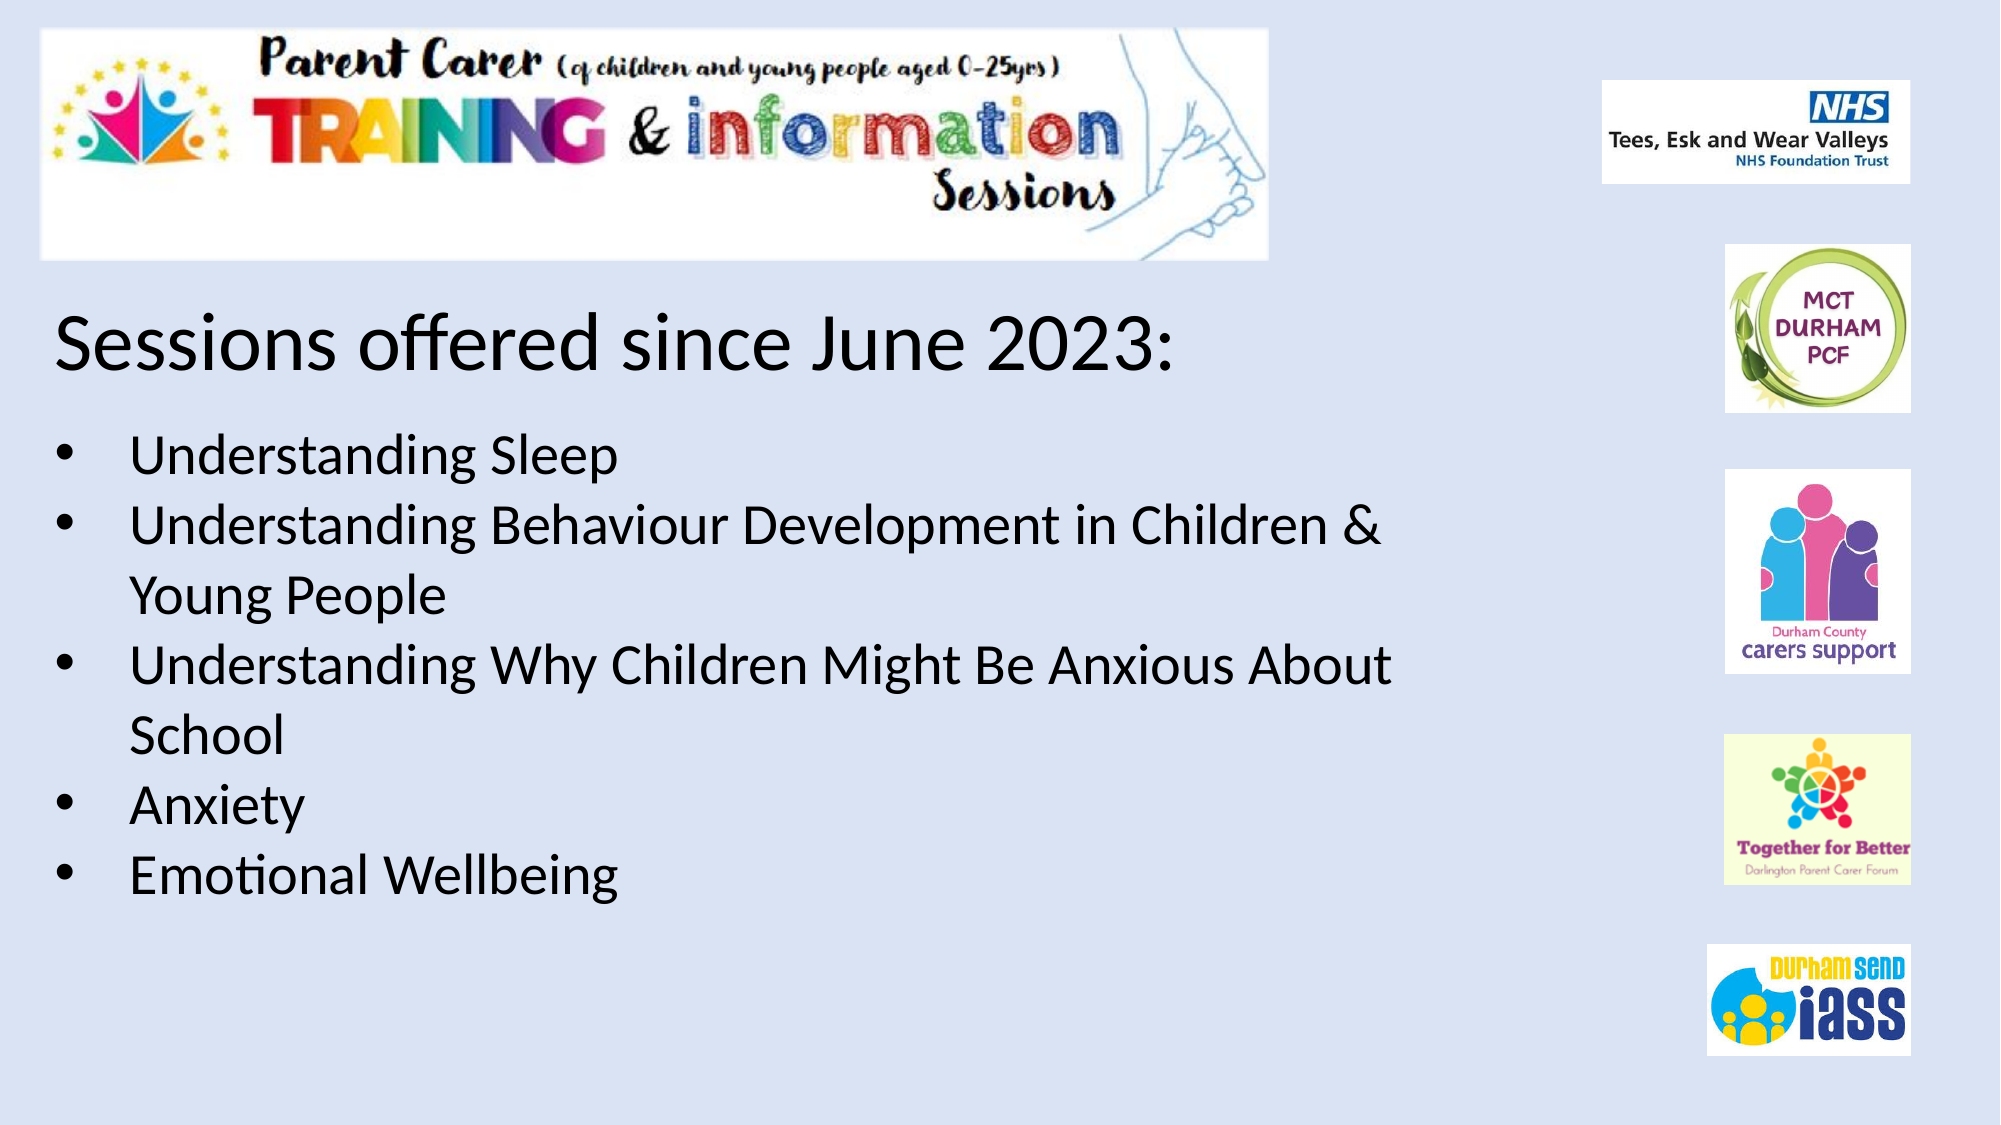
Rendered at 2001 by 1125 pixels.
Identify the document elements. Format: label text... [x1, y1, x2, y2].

text_box Sessions offered since June 2023: [39, 279, 1307, 395]
picture [39, 27, 1269, 261]
picture [1601, 80, 1911, 184]
text_box Understanding Sleep Understanding Behaviour Development in Children & Young People Understanding Why Children Might Be Anxious About School Anxiety Emotional Wellbeing [39, 408, 1440, 914]
picture [1724, 734, 1911, 885]
picture [1725, 469, 1911, 674]
picture [1707, 944, 1911, 1056]
picture [1725, 244, 1911, 413]
